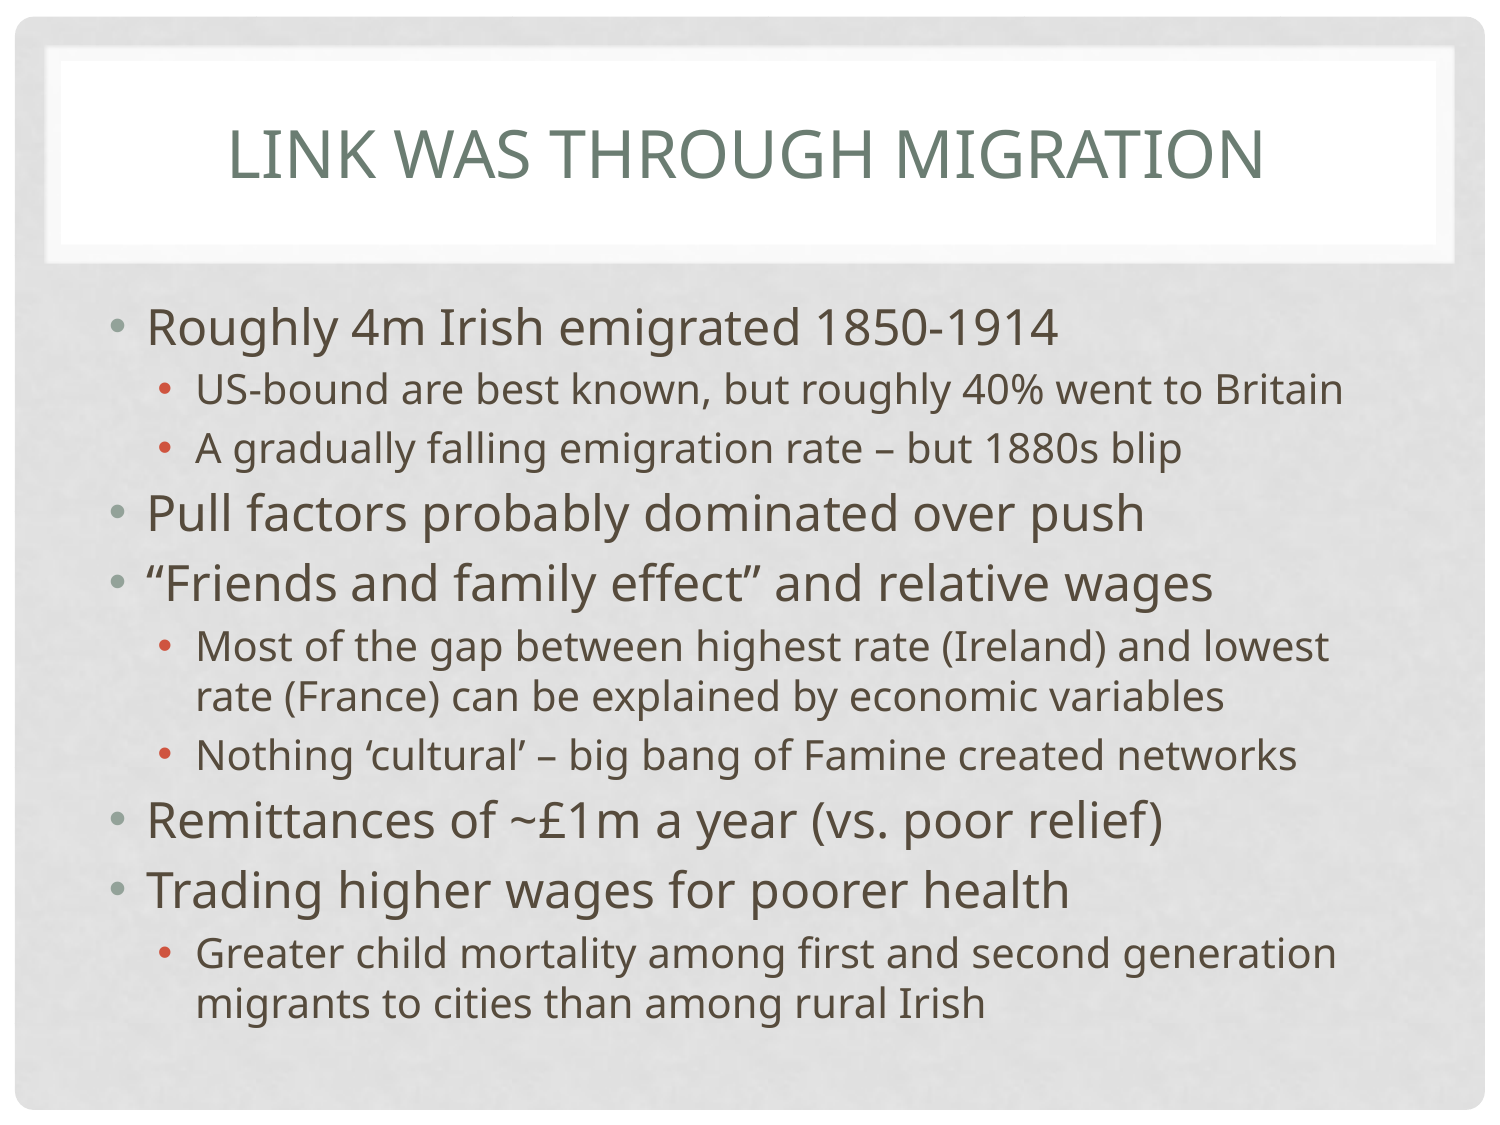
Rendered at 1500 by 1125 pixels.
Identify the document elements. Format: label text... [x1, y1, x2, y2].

list Roughly 4m Irish emigrated 1850-1914 US-bound are best known, but roughly 40% went to Britain A gradually falling emigration rate – but 1880s blip Pull factors probably dominated over push “Friends and family effect” and relative wages Most of the gap between highest rate (Ireland) and lowest rate (France) can be explained by economic variables Nothing ‘cultural’ – big bang of Famine created networks Remittances of ~£1m a year (vs. poor relief) Trading higher wages for poorer health Greater child mortality among first and second generation migrants to cities than among rural Irish [75, 287, 1425, 1005]
title Link was through migration [69, 66, 1425, 238]
